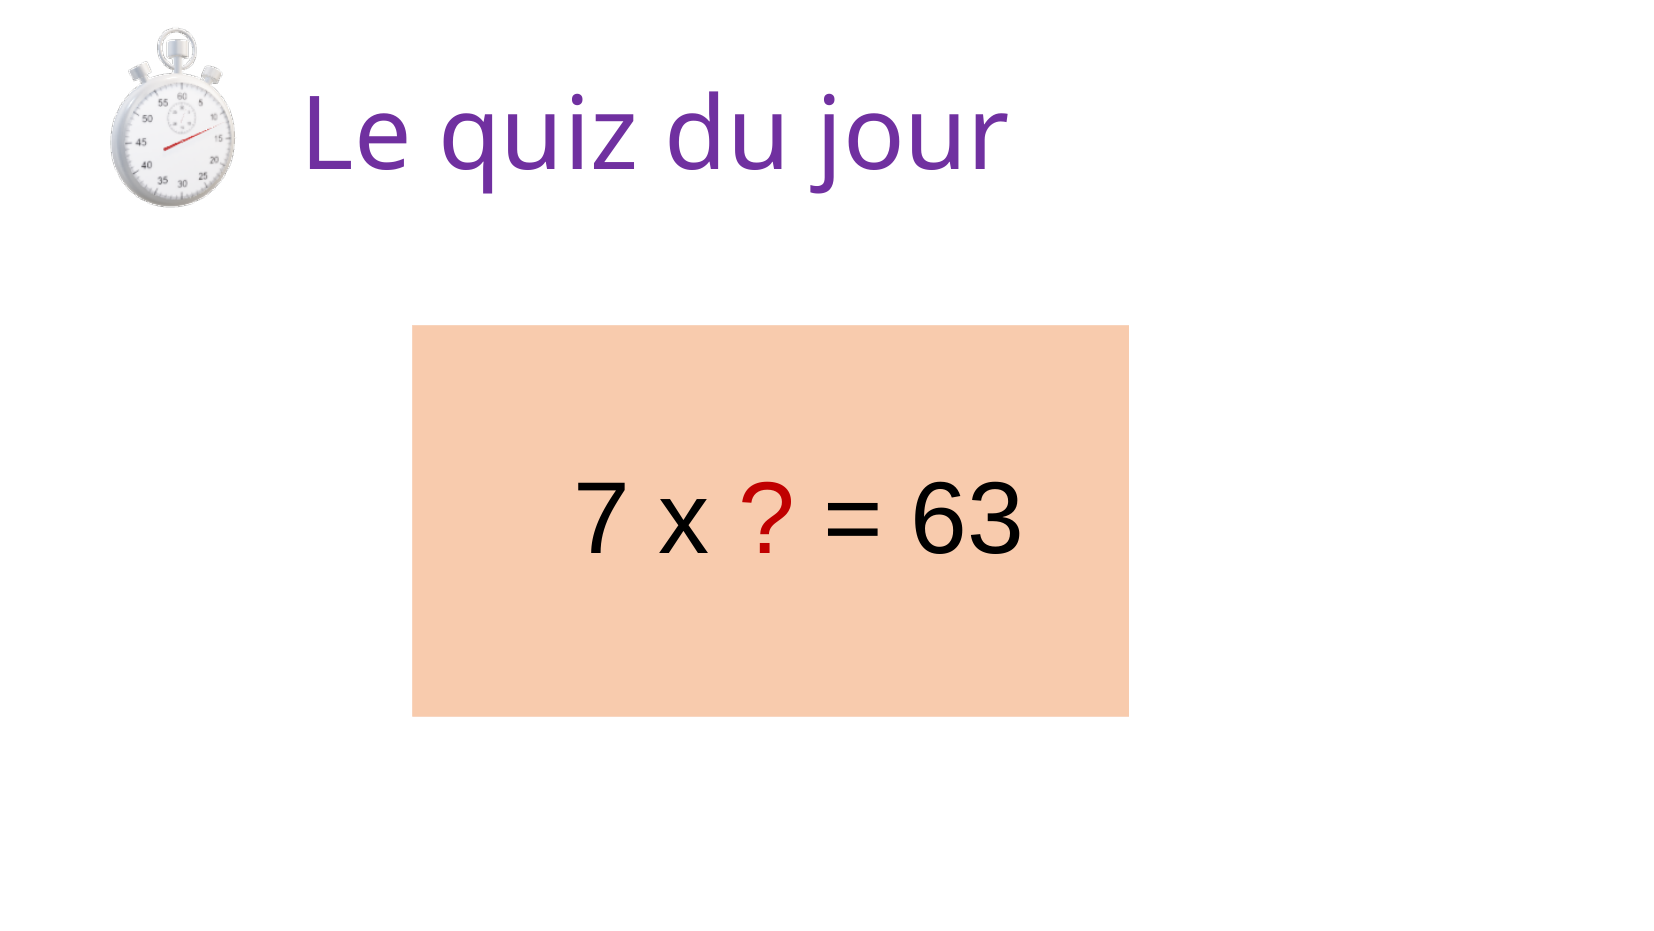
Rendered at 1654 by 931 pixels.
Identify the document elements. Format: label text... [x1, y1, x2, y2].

picture [108, 19, 250, 217]
text_box 7 x ? = 63 [412, 325, 1129, 717]
text_box Le quiz du jour [151, 72, 1160, 244]
